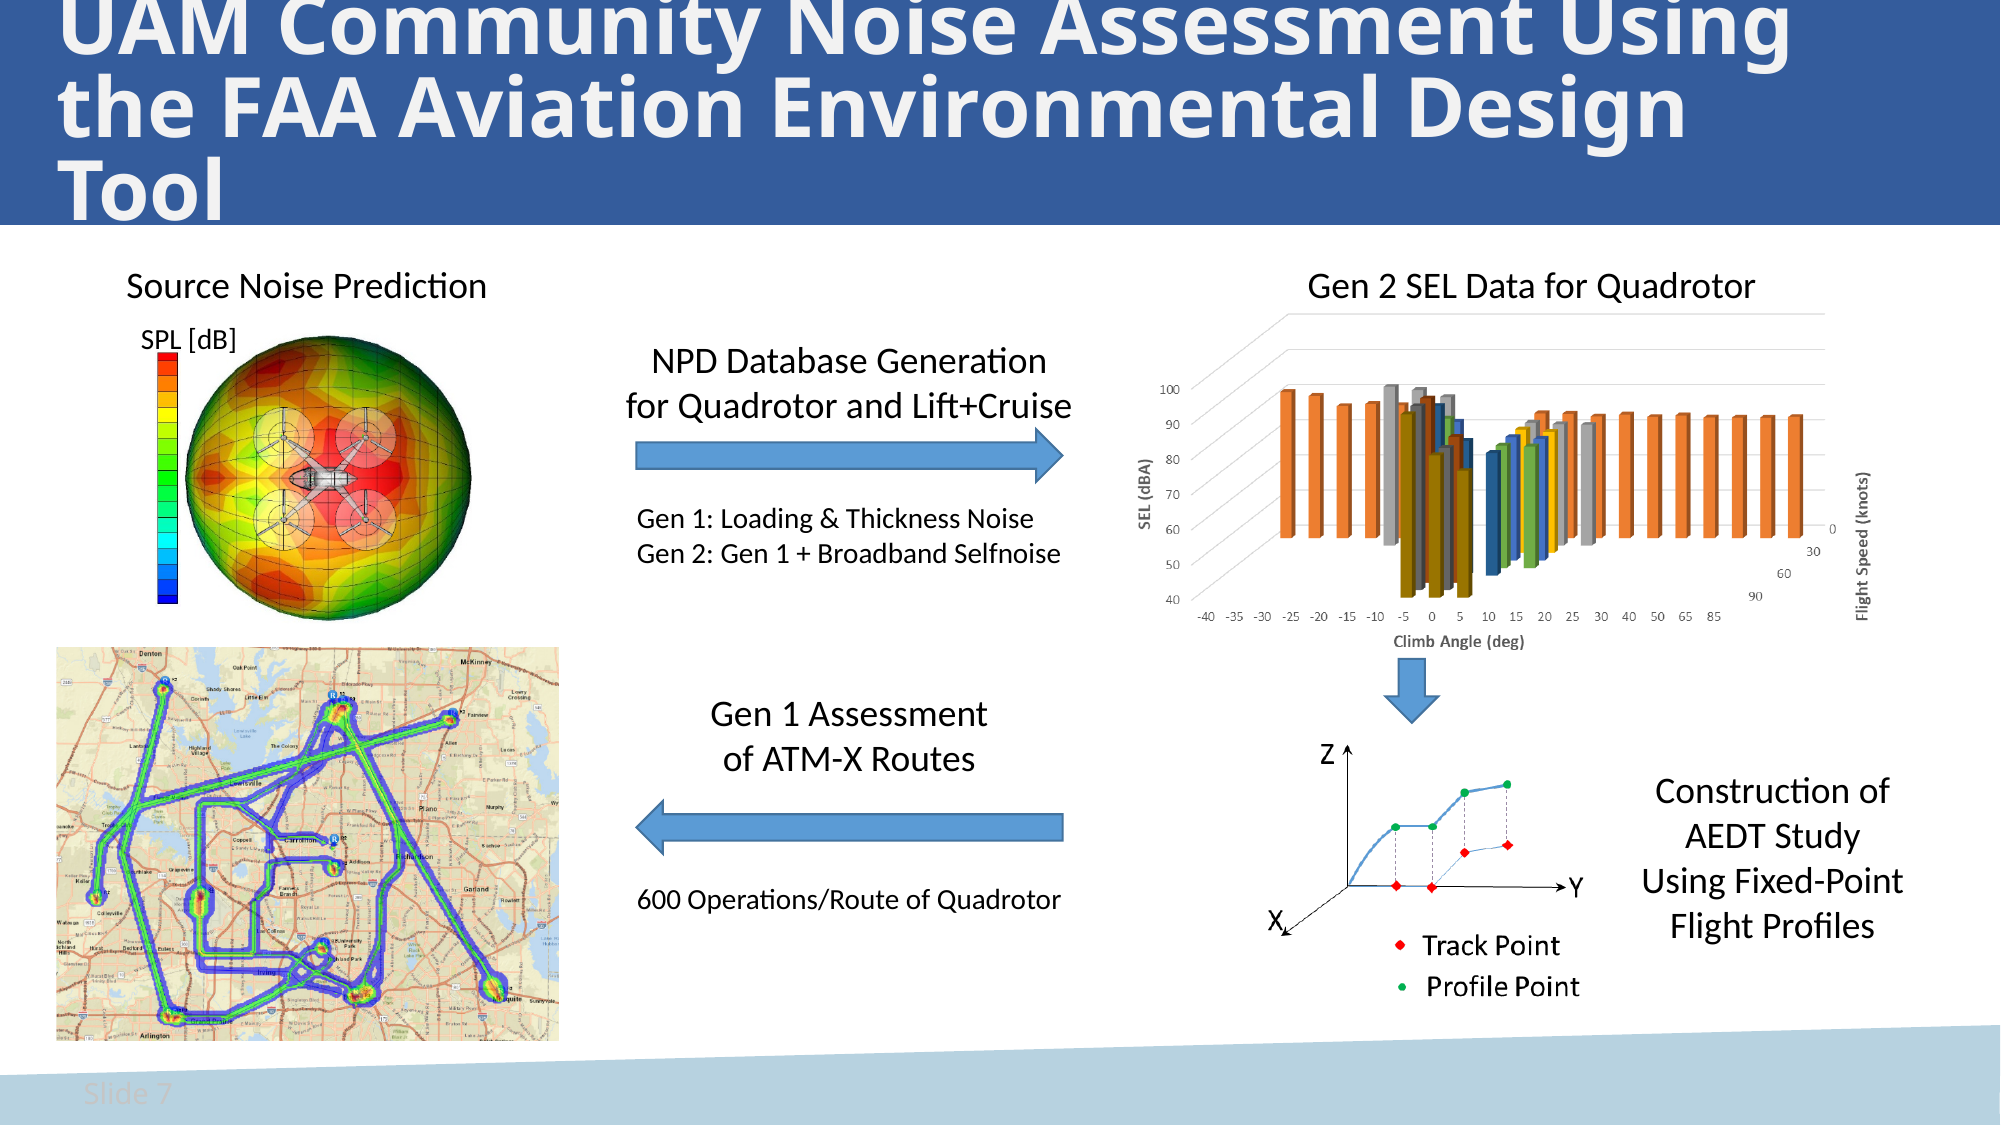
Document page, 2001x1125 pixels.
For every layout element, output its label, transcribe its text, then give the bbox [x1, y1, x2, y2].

slide_number Slide 7 [0, 1065, 189, 1125]
text_box [1382, 658, 1441, 724]
text_box Source Noise Prediction [111, 253, 504, 313]
text_box Gen 1 Assessment of ATM-X Routes [678, 681, 1021, 787]
text_box Gen 1: Loading & Thickness Noise Gen 2: Gen 1 + Broadband Selfnoise [622, 492, 1077, 577]
text_box Construction of AEDT Study Using Fixed-Point Flight Profiles [1603, 759, 1943, 954]
text_box [635, 434, 1064, 485]
title UAM Community Noise Assessment Using the FAA Aviation Environmental Design Tool [56, 27, 1863, 198]
text_box NPD Database Generation for Quadrotor and Lift+Cruise [610, 329, 1088, 434]
text_box Gen 2 SEL Data for Quadrotor [1292, 253, 1772, 299]
picture [1129, 299, 1880, 658]
text_box [634, 798, 1064, 857]
picture [56, 647, 559, 1041]
picture [1248, 724, 1603, 1023]
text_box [126, 320, 489, 624]
text_box 600 Operations/Route of Quadrotor [622, 873, 1077, 923]
